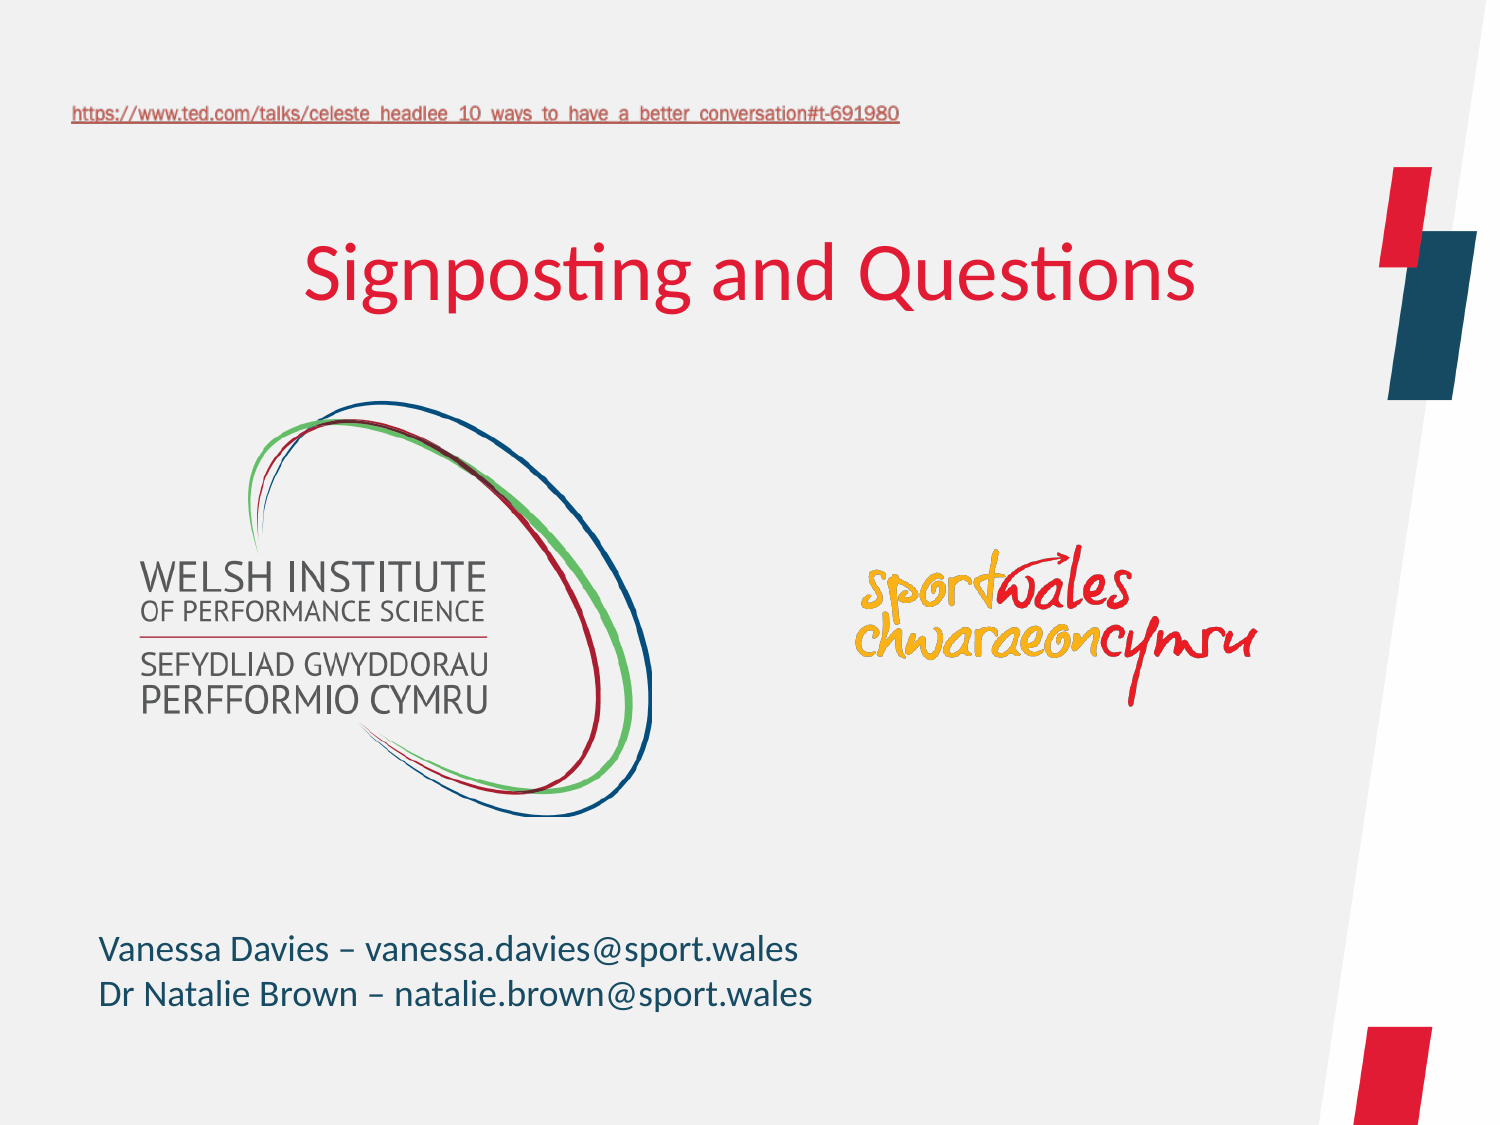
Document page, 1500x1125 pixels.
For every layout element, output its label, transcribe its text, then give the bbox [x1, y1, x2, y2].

text_box Vanessa Davies – vanessa.davies@sport.wales Dr Natalie Brown – natalie.brown@sport.wales [83, 917, 829, 1022]
picture [0, 0, 1500, 1125]
text_box Signposting and Questions [288, 209, 1308, 325]
